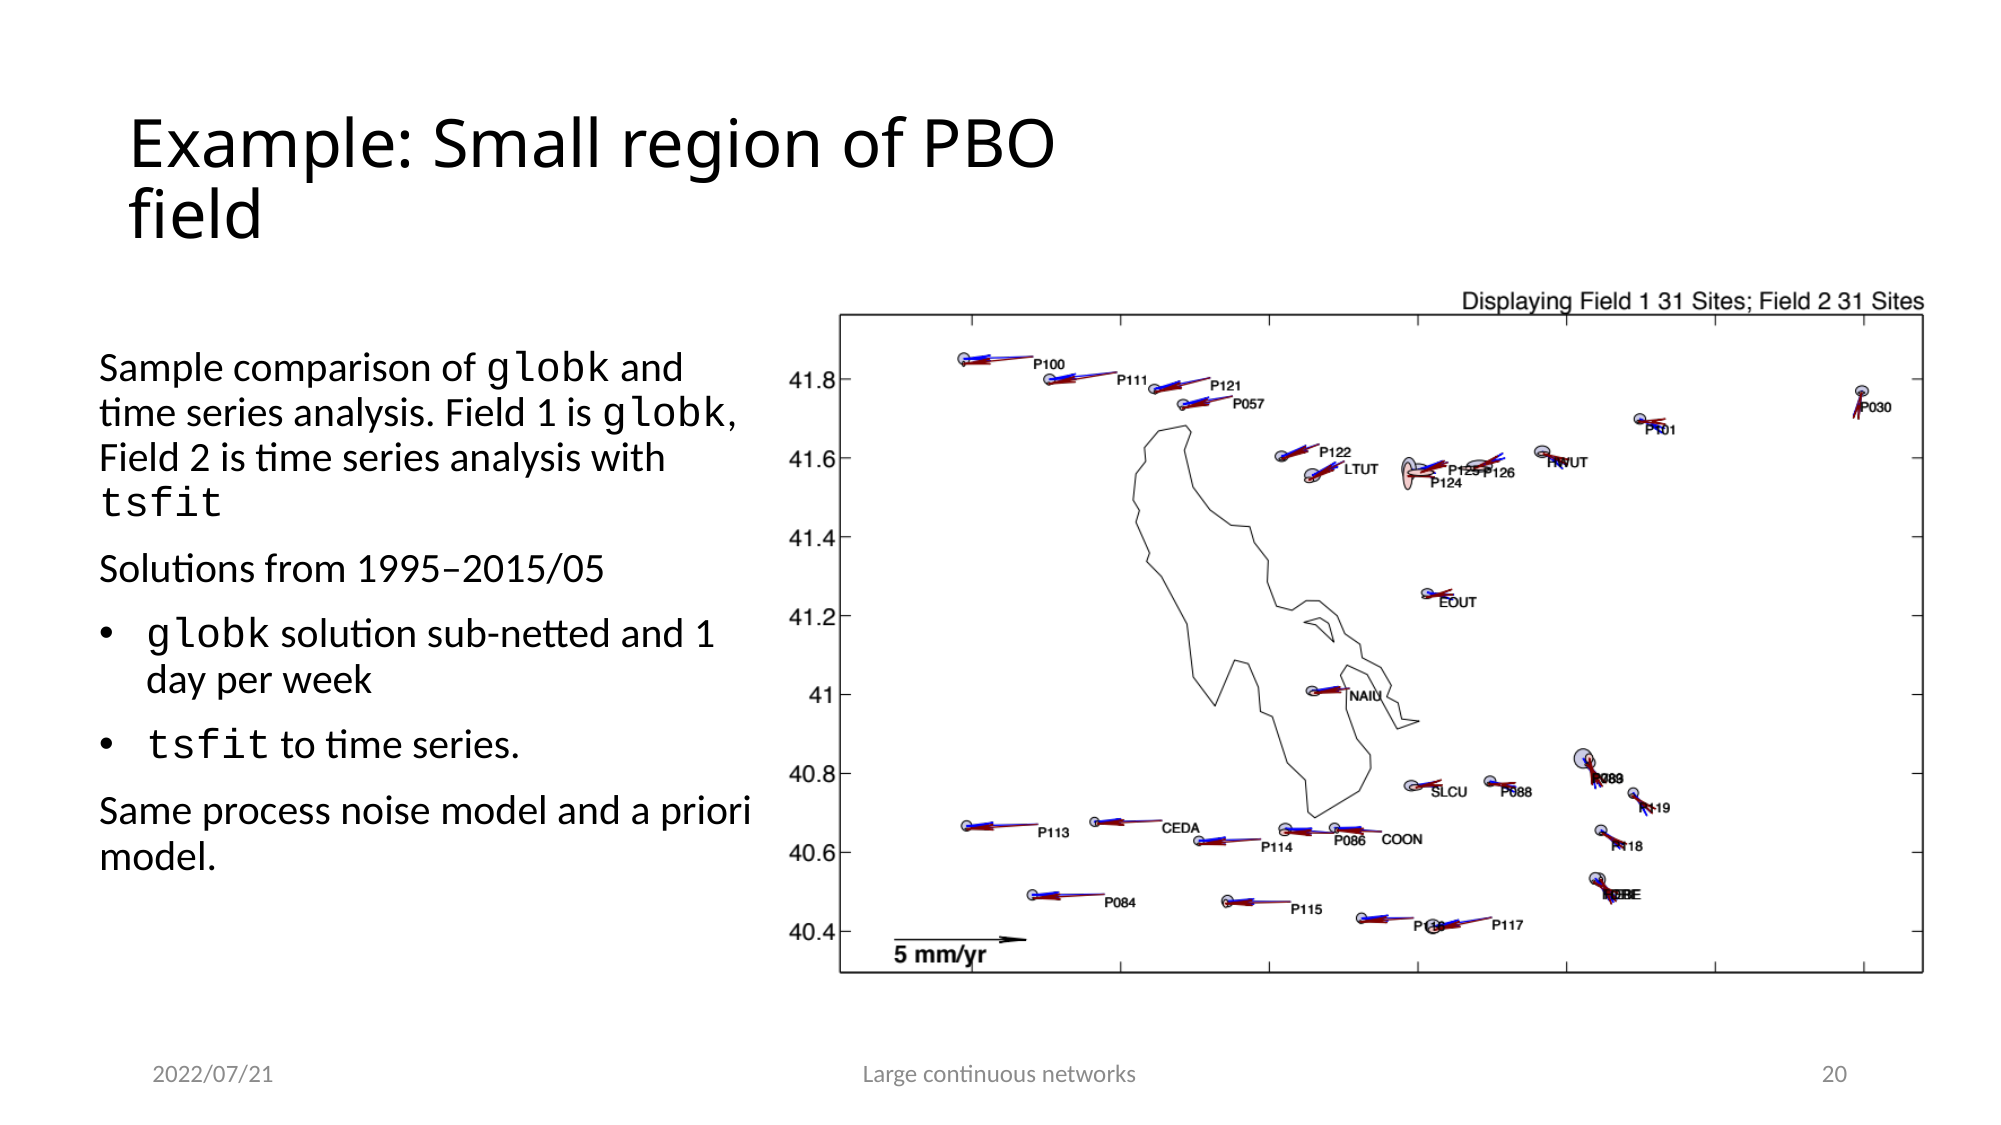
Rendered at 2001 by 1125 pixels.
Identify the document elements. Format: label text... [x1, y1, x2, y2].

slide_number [137, 1042, 588, 1103]
footer Large continuous networks [662, 1042, 1338, 1103]
list Sample comparison of globk and time series analysis. Field 1 is globk, Field 2 is time series analysis with tsfit Solutions from 1995–2015/05 globk solution sub-netted and 1 day per week tsfit to time series. Same process noise model and a priori model. [84, 337, 763, 963]
title Example: Small region of PBO field [113, 128, 1091, 261]
slide_number 19 [1412, 1042, 1863, 1103]
picture [763, 286, 1939, 977]
